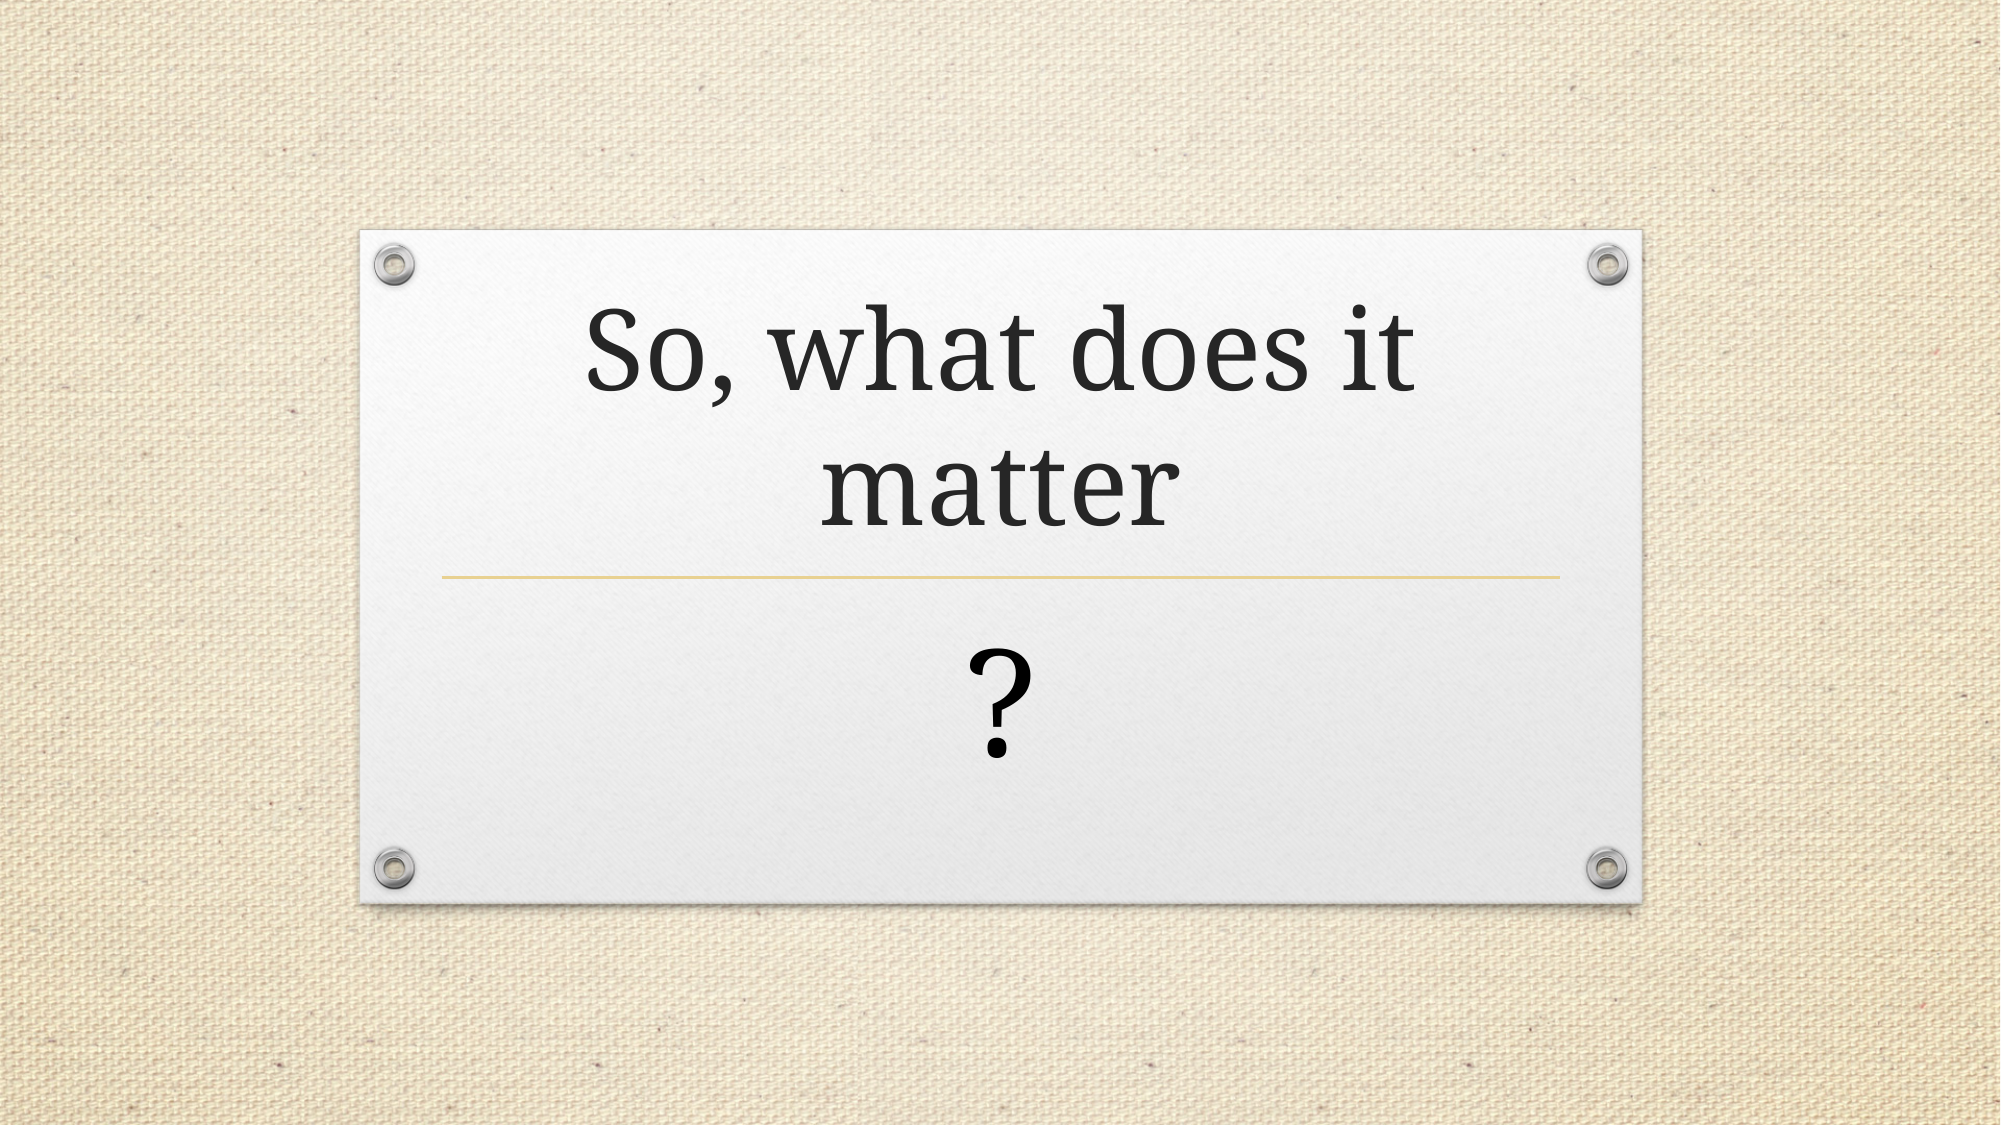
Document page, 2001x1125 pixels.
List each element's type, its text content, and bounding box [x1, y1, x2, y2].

subtitle ? [441, 600, 1560, 817]
picture [0, 0, 2001, 1125]
title So, what does it matter [441, 306, 1560, 556]
